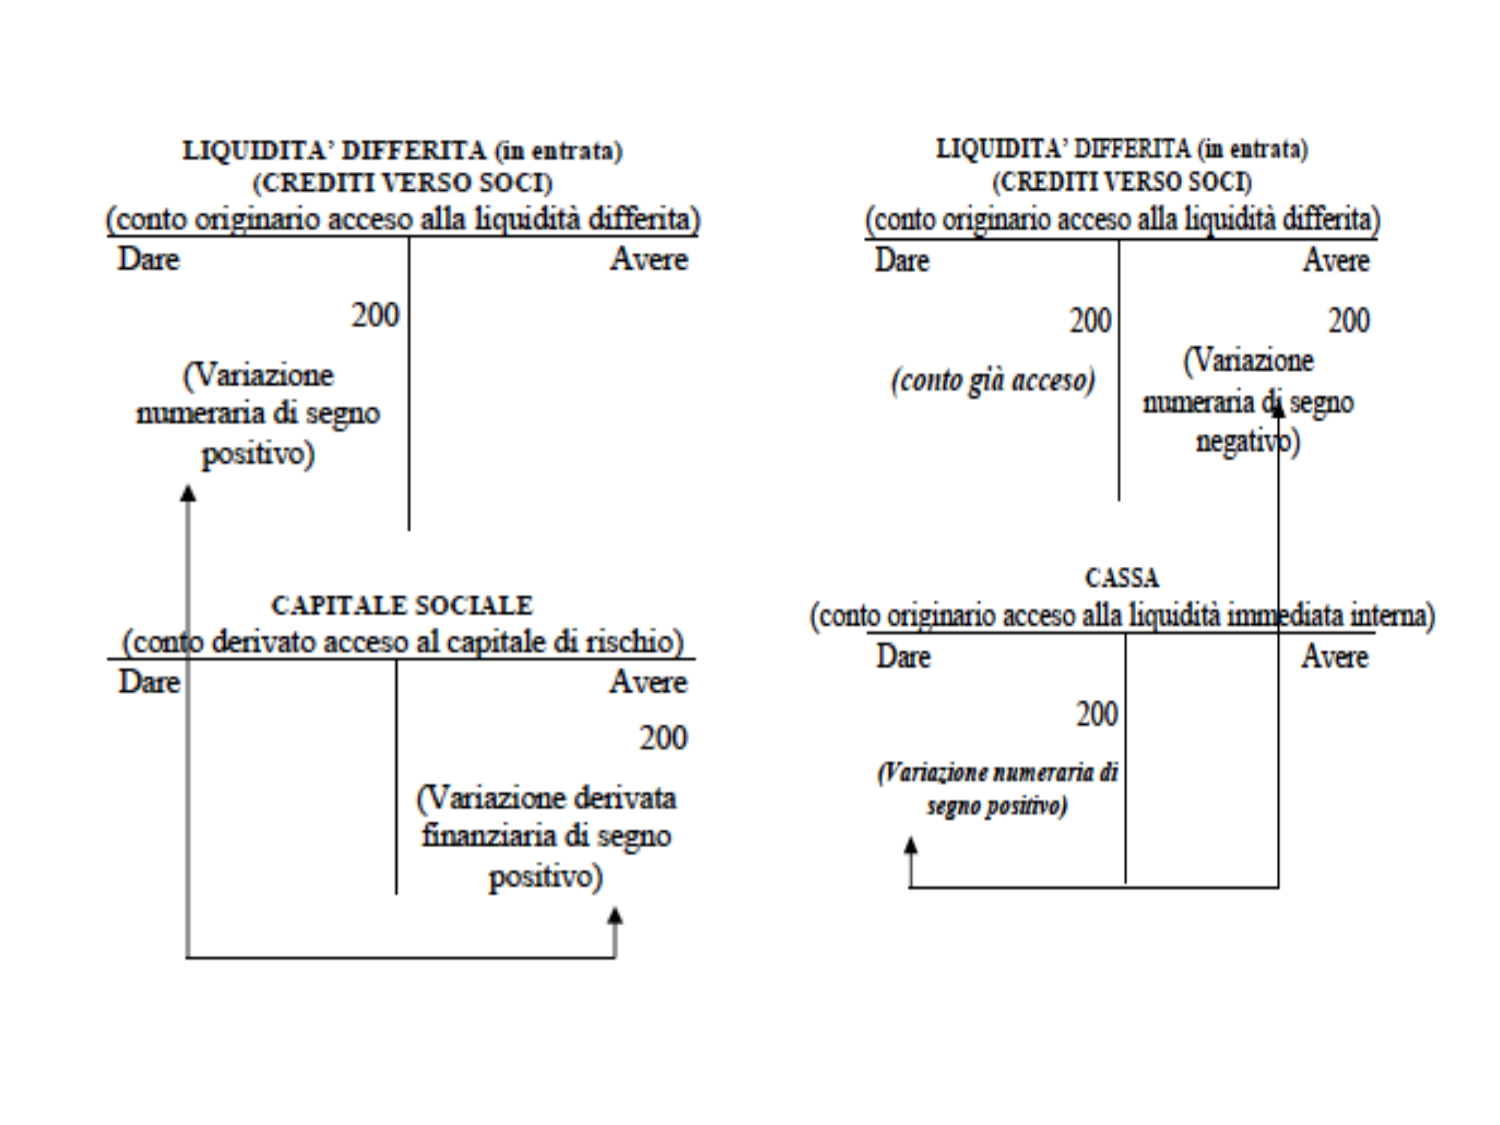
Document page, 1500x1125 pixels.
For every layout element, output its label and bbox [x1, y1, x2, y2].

list [74, 0, 1426, 991]
picture [803, 91, 1455, 1002]
